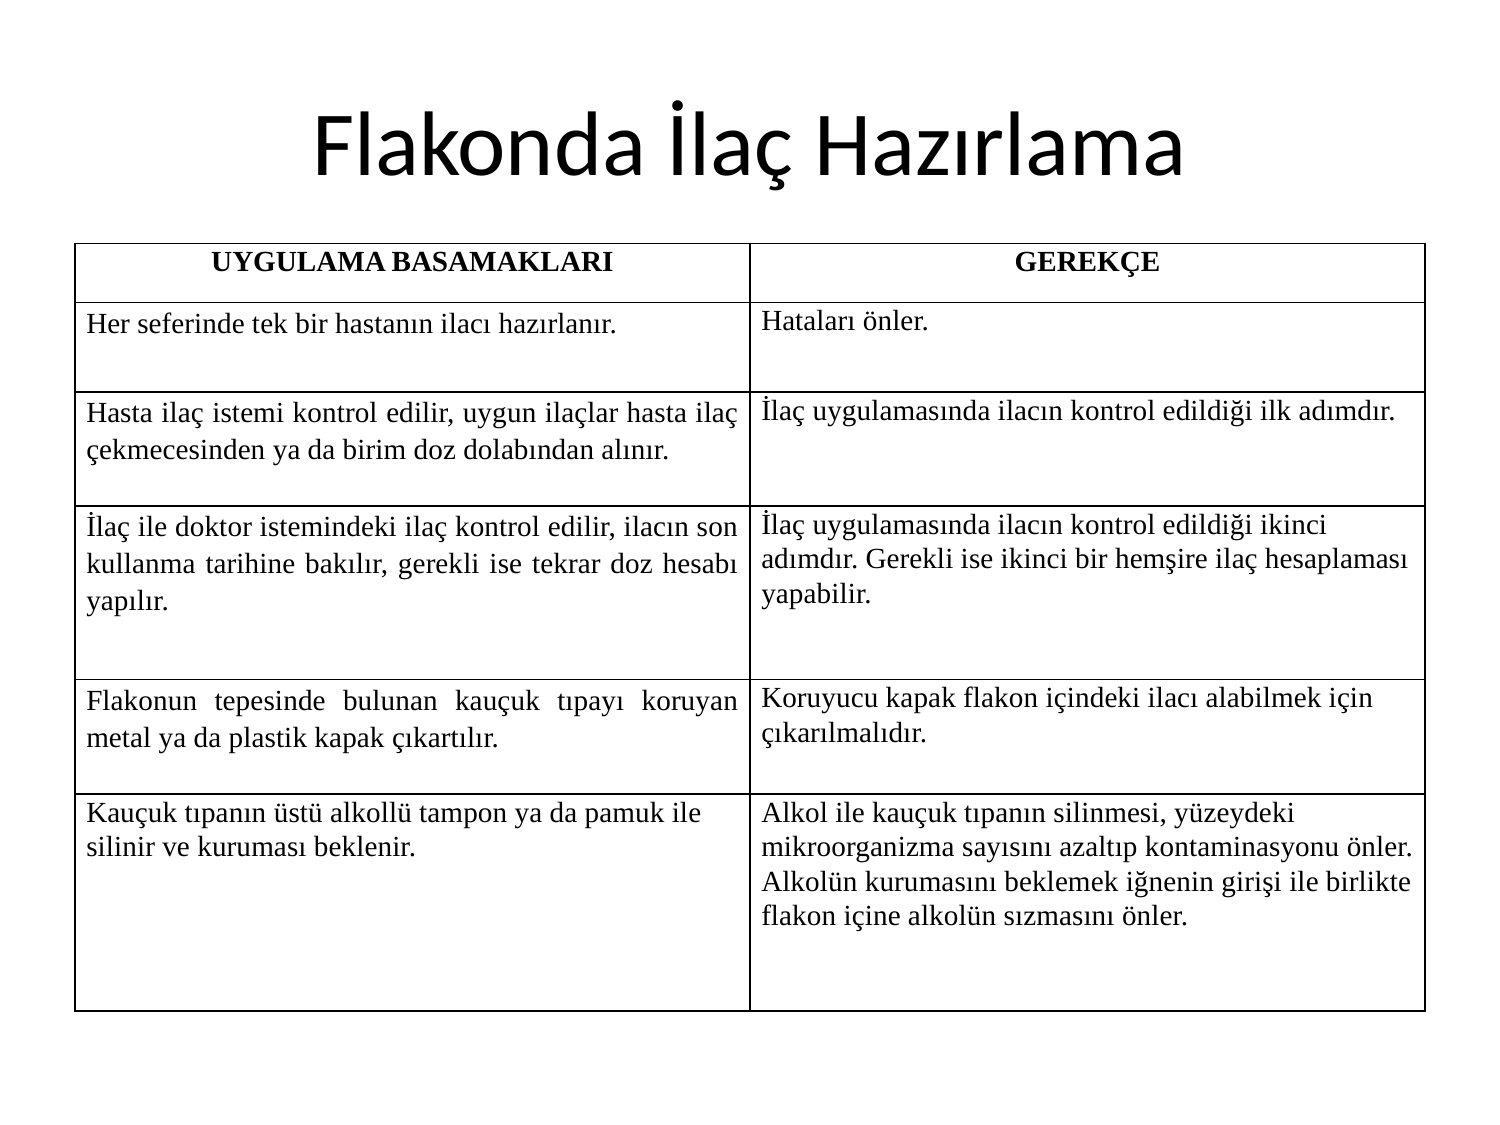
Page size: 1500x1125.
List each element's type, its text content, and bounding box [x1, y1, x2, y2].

table_header GEREKÇE [751, 244, 1424, 302]
title Flakonda İlaç Hazırlama [75, 45, 1425, 233]
table_cell Her seferinde tek bir hastanın ilacı hazırlanır. [76, 303, 749, 391]
table_cell İlaç uygulamasında ilacın kontrol edildiği ilk adımdır. [751, 393, 1424, 505]
table_cell Flakonun tepesinde bulunan kauçuk tıpayı koruyan metal ya da plastik kapak çıkartılır. [76, 680, 749, 793]
table_cell Hataları önler. [751, 303, 1424, 391]
table_cell İlaç ile doktor istemindeki ilaç kontrol edilir, ilacın son kullanma tarihine bakılır, gerekli ise tekrar doz hesabı yapılır. [76, 507, 749, 679]
table_cell Kauçuk tıpanın üstü alkollü tampon ya da pamuk ile silinir ve kuruması beklenir. [76, 795, 749, 1010]
table_cell İlaç uygulamasında ilacın kontrol edildiği ikinci adımdır. Gerekli ise ikinci bir hemşire ilaç hesaplaması yapabilir. [751, 507, 1424, 679]
table_cell Alkol ile kauçuk tıpanın silinmesi, yüzeydeki mikroorganizma sayısını azaltıp kontaminasyonu önler. Alkolün kurumasını beklemek iğnenin girişi ile birlikte flakon içine alkolün sızmasını önler. [751, 795, 1424, 1010]
table_header UYGULAMA BASAMAKLARI [76, 244, 749, 302]
table_cell Hasta ilaç istemi kontrol edilir, uygun ilaçlar hasta ilaç çekmecesinden ya da birim doz dolabından alınır. [76, 393, 749, 505]
table_cell Koruyucu kapak flakon içindeki ilacı alabilmek için çıkarılmalıdır. [751, 680, 1424, 793]
